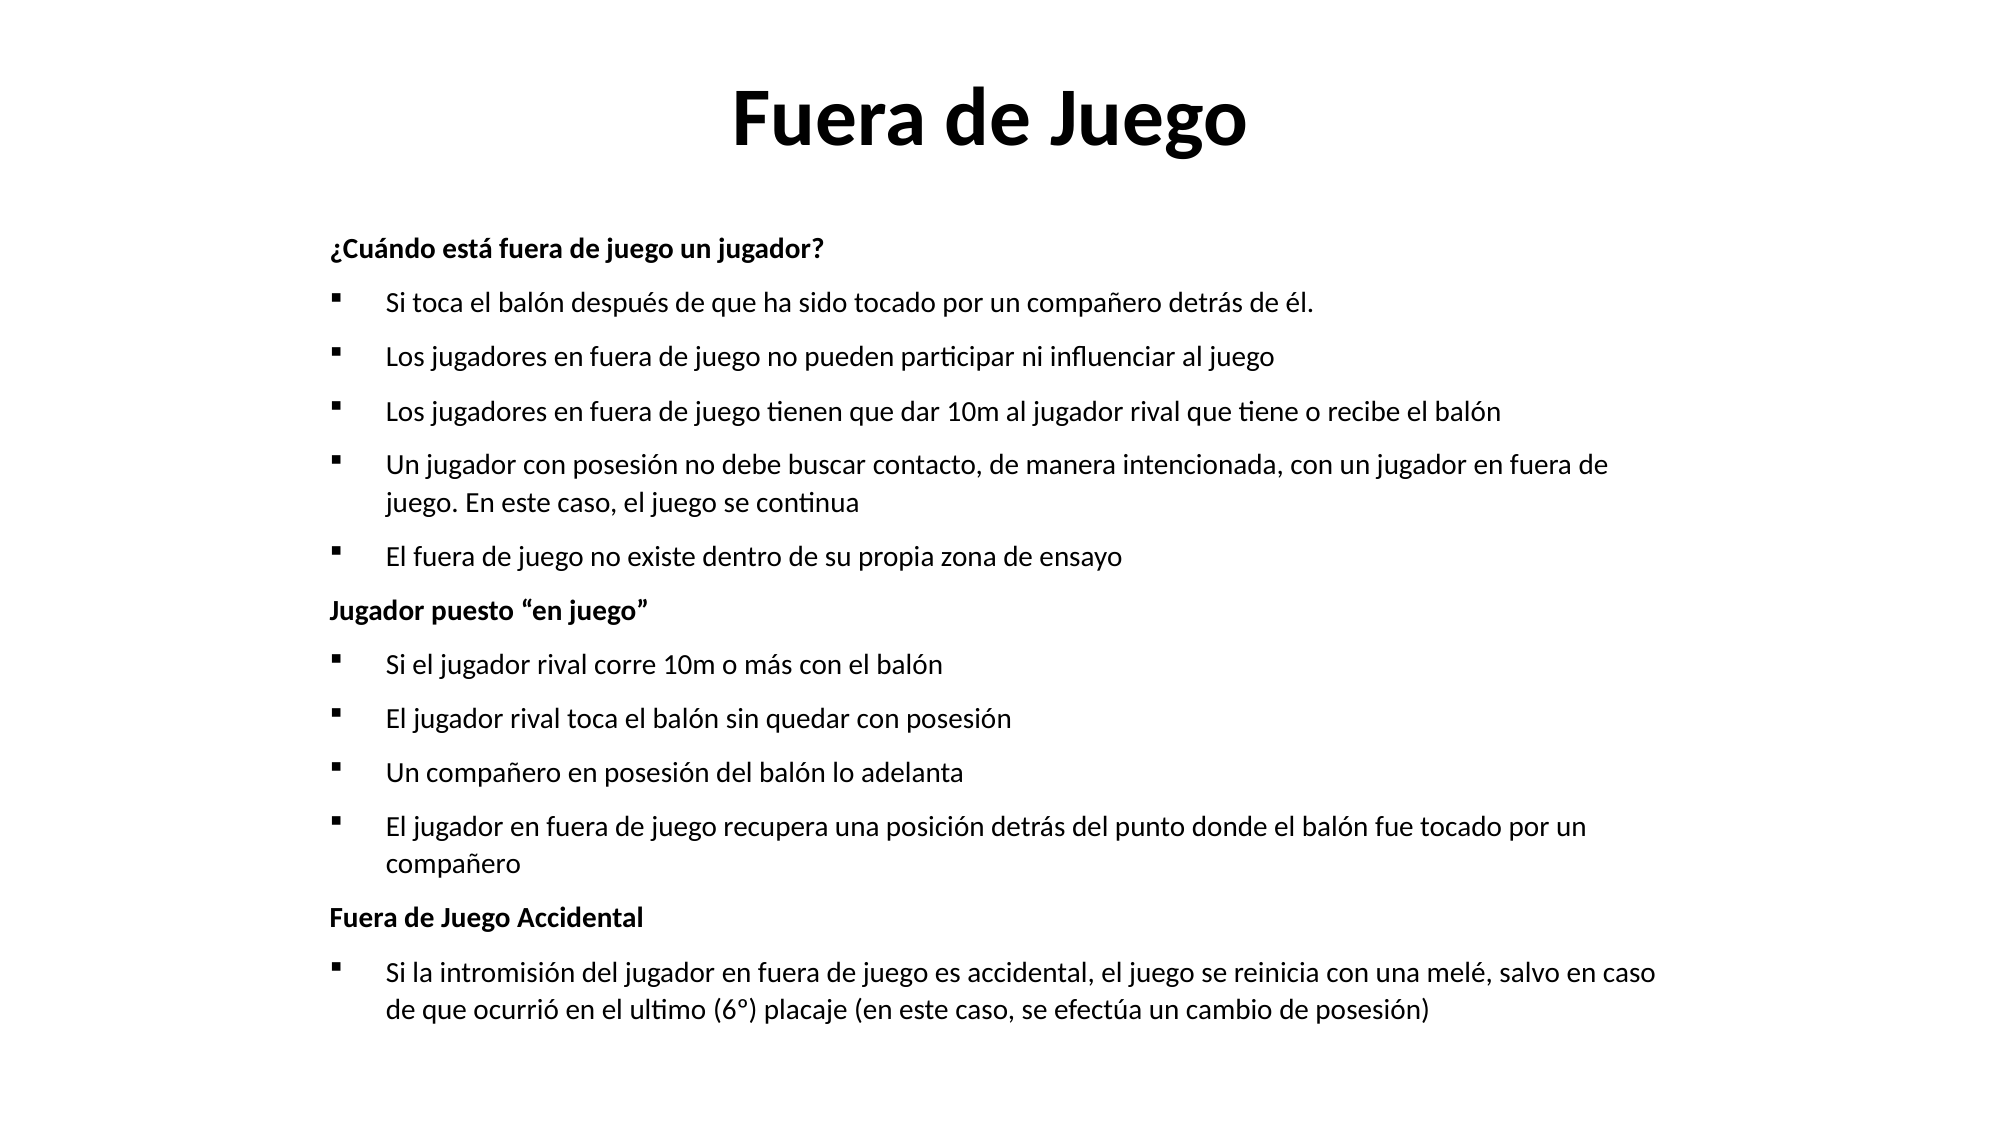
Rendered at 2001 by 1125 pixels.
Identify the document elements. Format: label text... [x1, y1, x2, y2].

text_box Fuera de Juego [249, 54, 1750, 170]
text_box ¿Cuándo está fuera de juego un jugador? Si toca el balón después de que ha sido tocado por un compañero detrás de él. Los jugadores en fuera de juego no pueden participar ni influenciar al juego Los jugadores en fuera de juego tienen que dar 10m al jugador rival que tiene o recibe el balón Un jugador con posesión no debe buscar contacto, de manera intencionada, con un jugador en fuera de juego. En este caso, el juego se continua El fuera de juego no existe dentro de su propia zona de ensayo Jugador puesto “en juego” Si el jugador rival corre 10m o más con el balón El jugador rival toca el balón sin quedar con posesión Un compañero en posesión del balón lo adelanta El jugador en fuera de juego recupera una posición detrás del punto donde el balón fue tocado por un compañero Fuera de Juego Accidental Si la intromisión del jugador en fuera de juego es accidental, el juego se reinicia con una melé, salvo en caso de que ocurrió en el ultimo (6º) placaje (en este caso, se efectúa un cambio de posesión) [314, 219, 1686, 1033]
